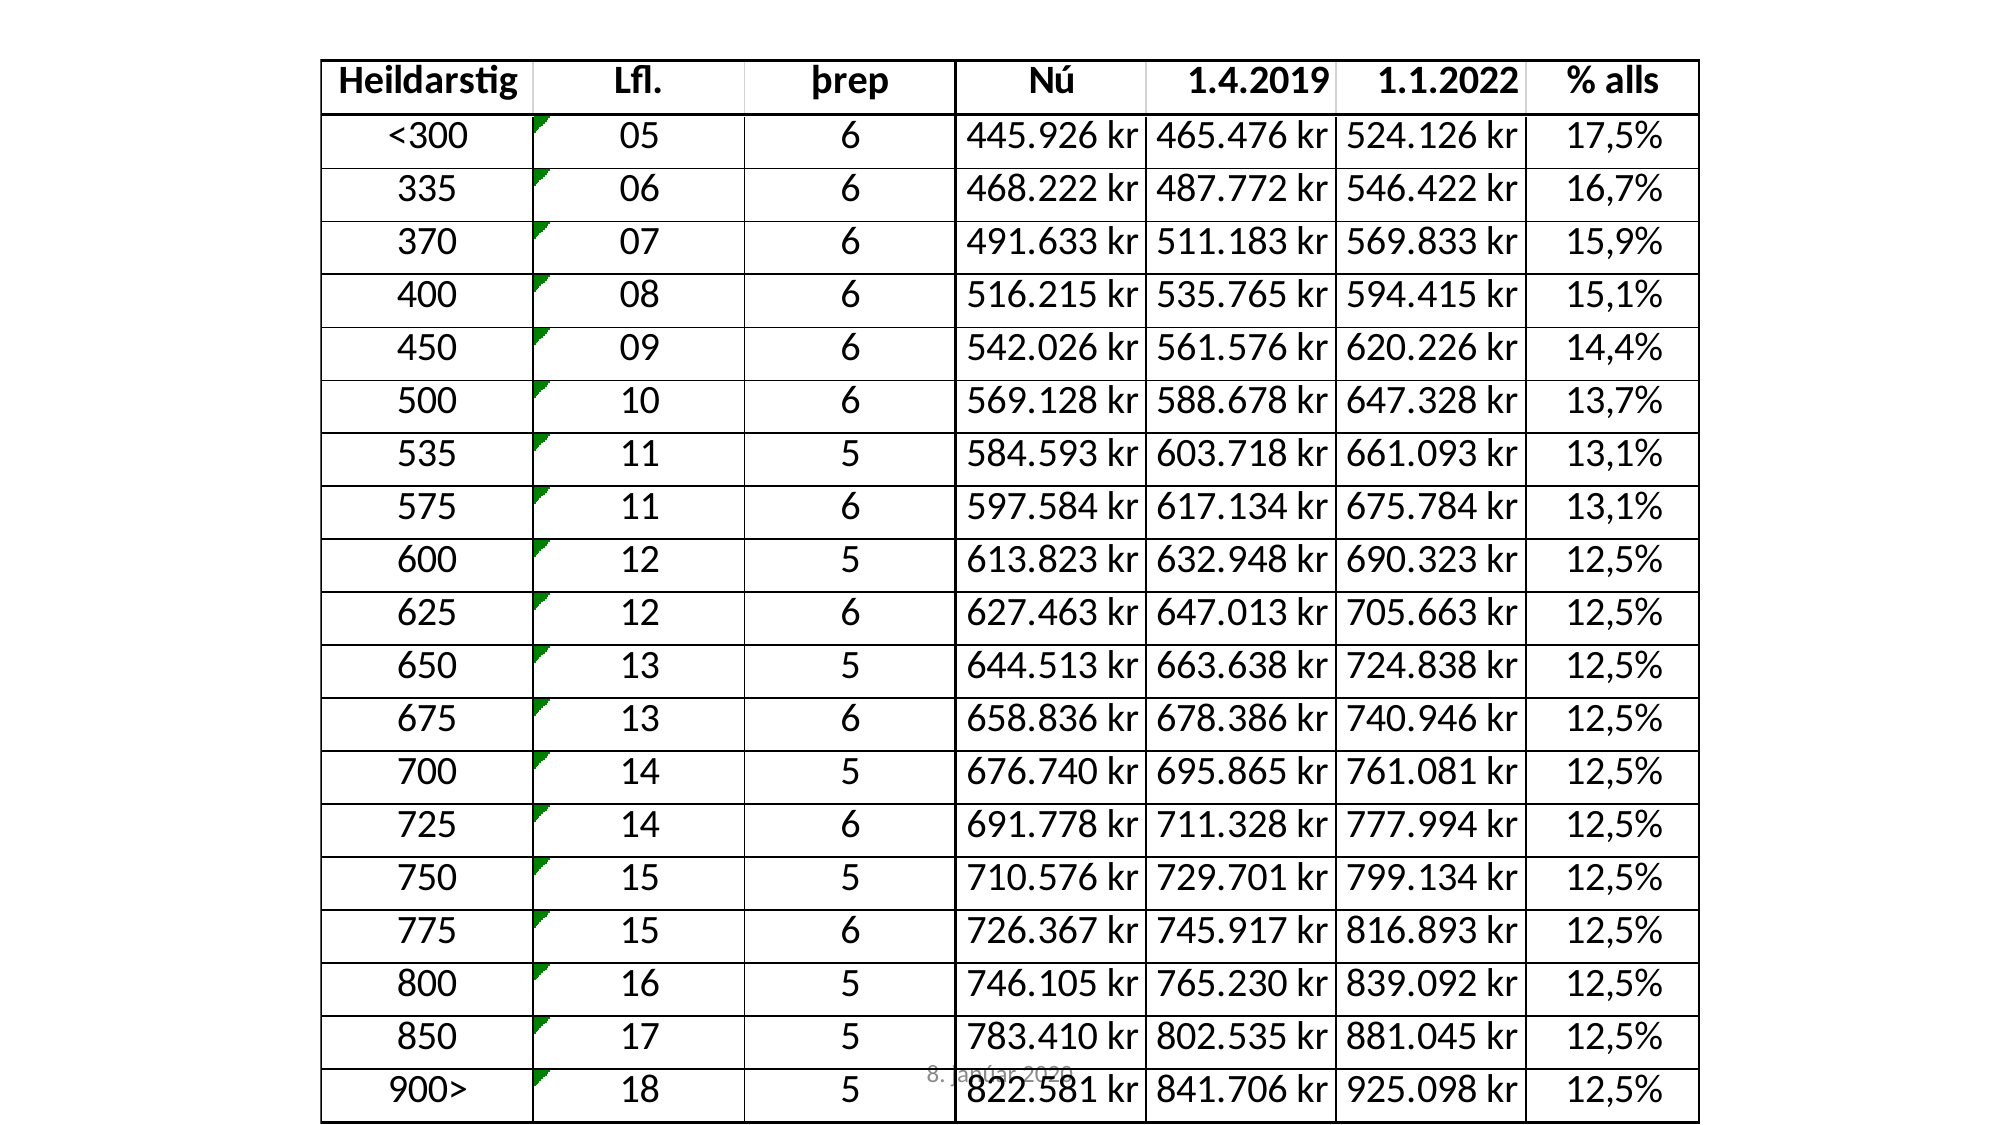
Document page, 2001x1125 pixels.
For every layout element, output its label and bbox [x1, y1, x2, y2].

list [320, 59, 1702, 1125]
